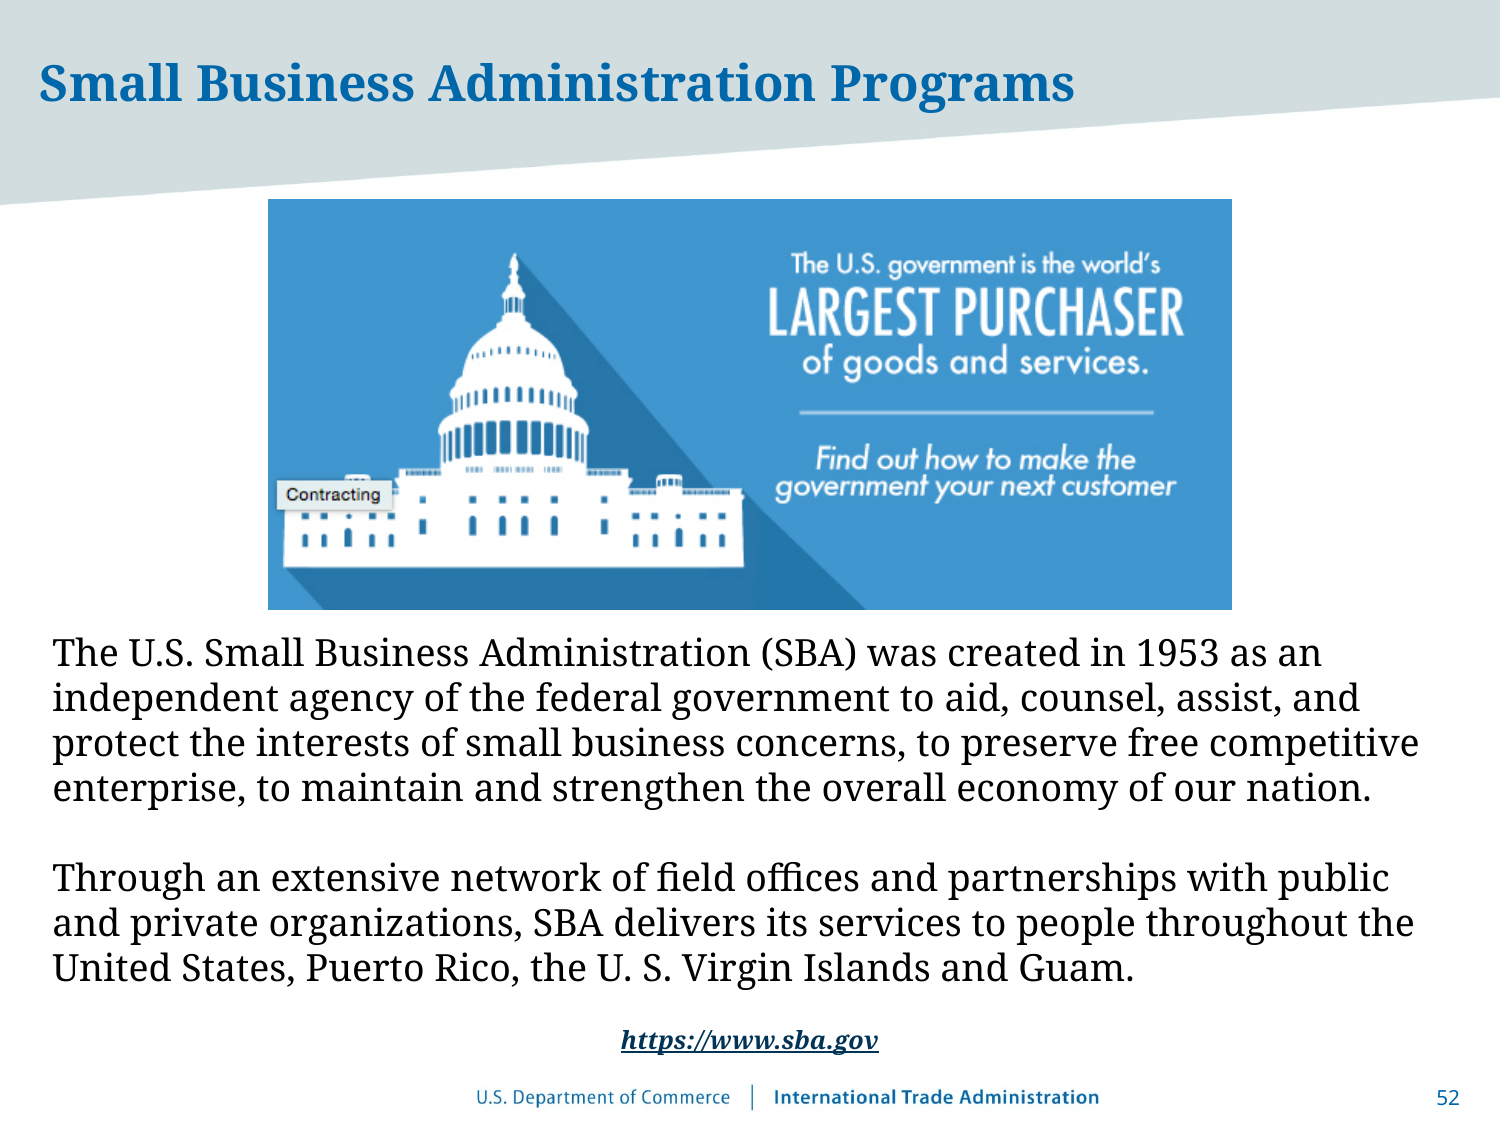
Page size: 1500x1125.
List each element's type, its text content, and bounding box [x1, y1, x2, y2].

text_box https://www.sba.gov [218, 1016, 1282, 1066]
title Small Business Administration Programs [24, 24, 1213, 138]
slide_number 52 [1299, 1076, 1476, 1125]
picture [0, 0, 1500, 1125]
text_box The U.S. Small Business Administration (SBA) was created in 1953 as an independent agency of the federal government to aid, counsel, assist, and protect the interests of small business concerns, to preserve free competitive enterprise, to maintain and strengthen the overall economy of our nation. Through an extensive network of field offices and partnerships with public and private organizations, SBA delivers its services to people throughout the United States, Puerto Rico, the U. S. Virgin Islands and Guam. [37, 621, 1463, 996]
